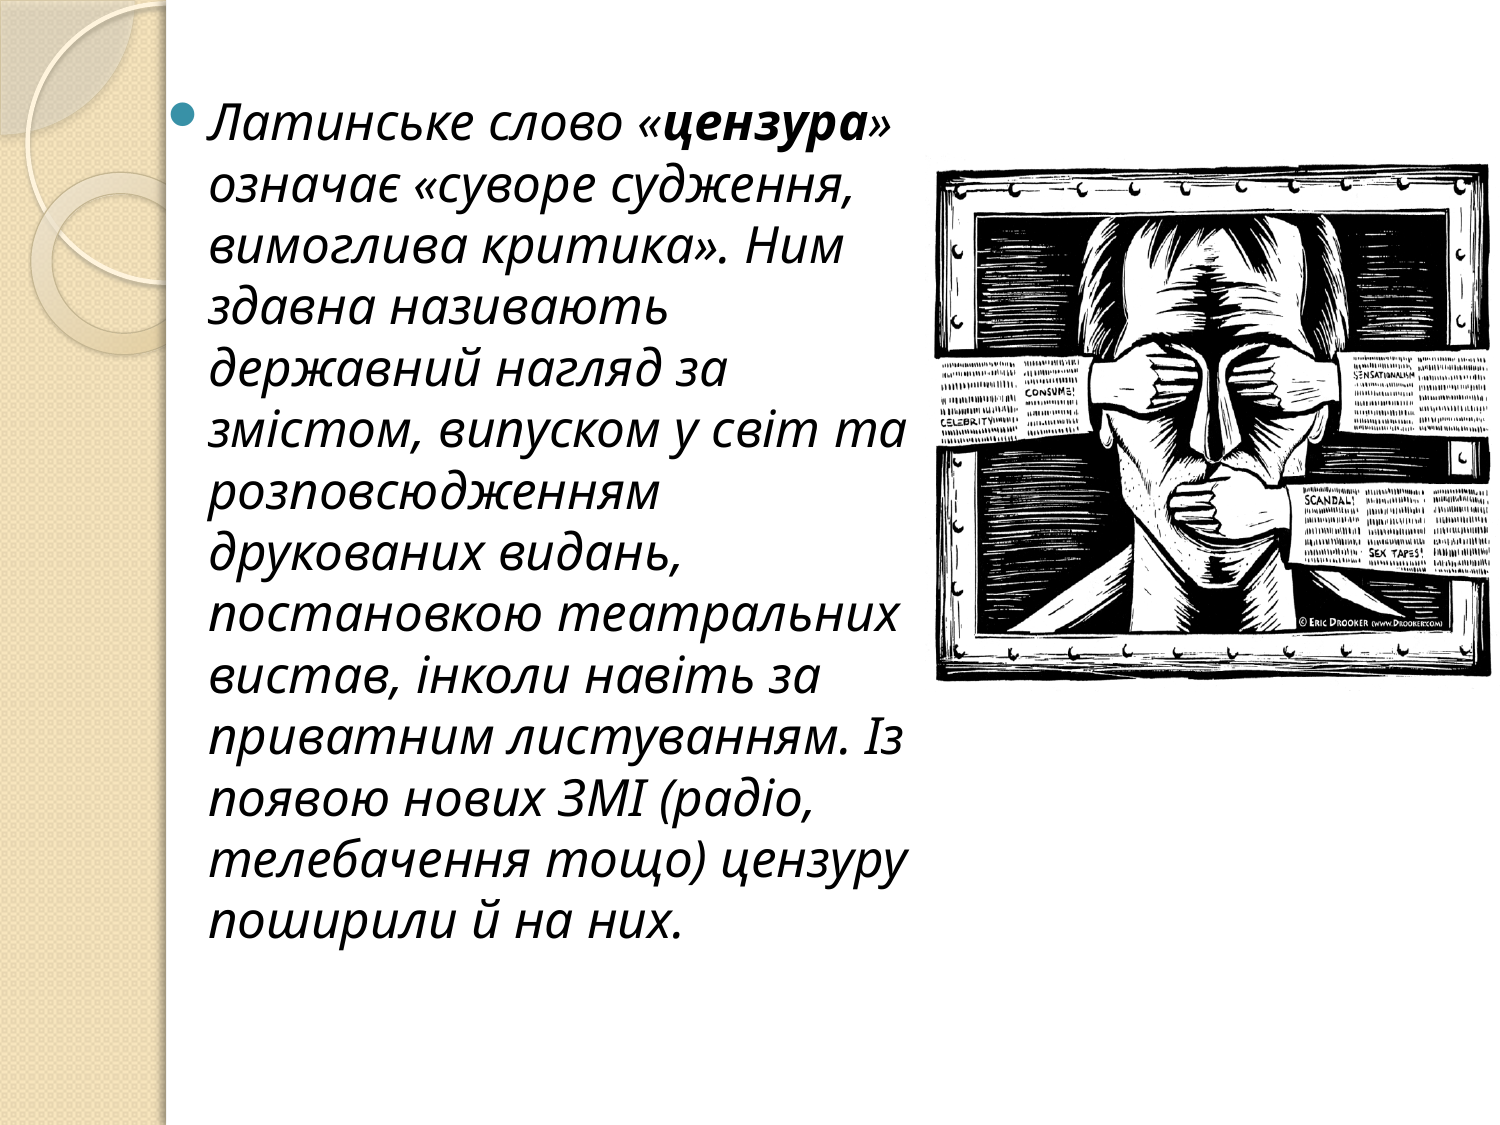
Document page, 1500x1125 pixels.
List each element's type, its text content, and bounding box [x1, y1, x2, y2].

list Латинське слово «цензура» означає «суворе судження, вимоглива критика». Ним здавна називають державний нагляд за змістом, випуском у світ та розповсюдженням друкованих видань, постановкою театральних вистав, інколи навіть за приватним листуванням. Із появою нових ЗМІ (радіо, телебачення тощо) цензуру поширили й на них. [140, 82, 950, 1079]
picture [925, 152, 1500, 692]
